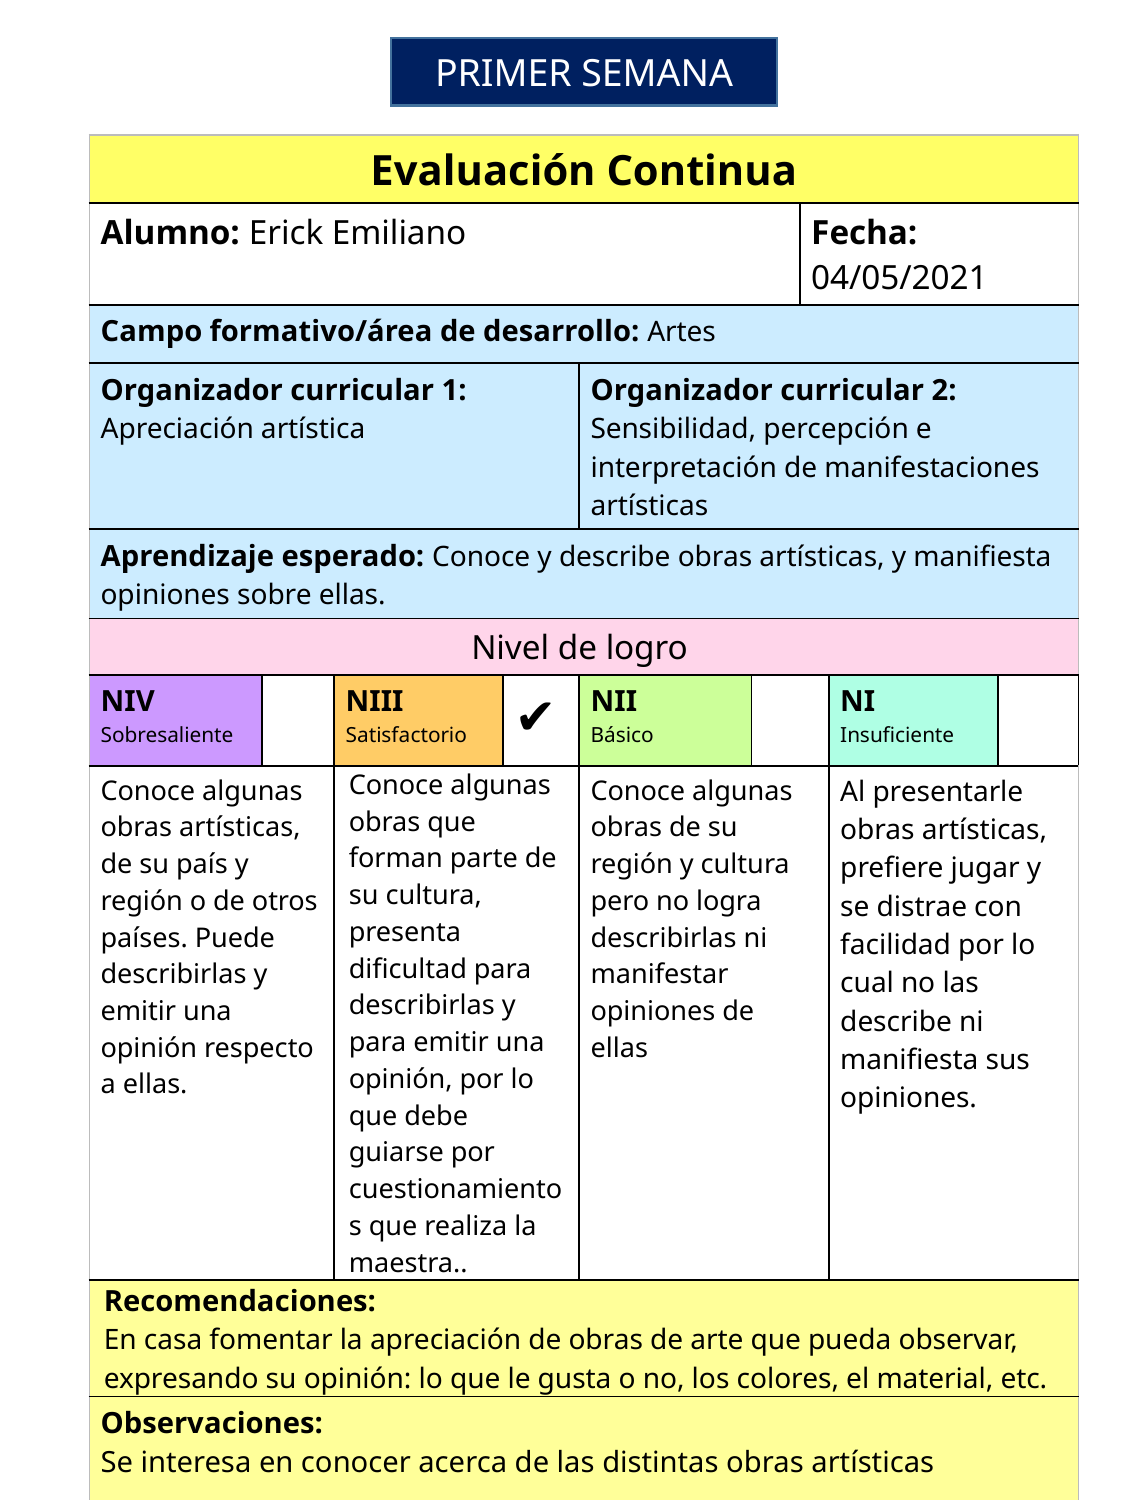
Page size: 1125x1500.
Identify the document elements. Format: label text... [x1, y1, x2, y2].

table_cell Observaciones: Se interesa en conocer acerca de las distintas obras artísticas [90, 1397, 1078, 1500]
table_cell Organizador curricular 1: Apreciación artística [90, 364, 578, 528]
table_cell Fecha: 04/05/2021 [801, 204, 1078, 304]
table_cell Alumno: Erick Emiliano [90, 204, 799, 304]
table_cell Conoce algunas obras de su región y cultura pero no logra describirlas ni manifestar opiniones de ellas [580, 767, 828, 1279]
table_cell Aprendizaje esperado: Conoce y describe obras artísticas, y manifiesta opiniones sobre ellas. [90, 530, 1078, 618]
table_cell Recomendaciones: En casa fomentar la apreciación de obras de arte que pueda observar, expresando su opinión: lo que le gusta o no, los colores, el material, etc. [90, 1281, 1078, 1396]
table_cell NIV Sobresaliente [90, 676, 261, 765]
table_cell Conoce algunas obras artísticas, de su país y región o de otros países. Puede describirlas y emitir una opinión respecto a ellas. [90, 767, 333, 1279]
table_cell NI Insuficiente [830, 676, 997, 765]
table_cell Nivel de logro [90, 619, 1078, 674]
table_cell Al presentarle obras artísticas, prefiere jugar y se distrae con facilidad por lo cual no las describe ni manifiesta sus opiniones. [830, 767, 1078, 1279]
table_cell [752, 676, 828, 765]
table_cell Organizador curricular 2: Sensibilidad, percepción e interpretación de manifestaciones artísticas [580, 364, 1078, 528]
table_cell [999, 676, 1078, 765]
table_cell ✔ [504, 676, 578, 765]
table_cell NII Básico [580, 676, 751, 765]
table_cell NIII Satisfactorio [335, 676, 502, 765]
text_box PRIMER SEMANA [390, 37, 778, 107]
table_cell [263, 676, 333, 765]
table_header Evaluación Continua [90, 136, 1078, 202]
table_cell Conoce algunas obras que forman parte de su cultura, presenta dificultad para describirlas y para emitir una opinión, por lo que debe guiarse por cuestionamientos que realiza la maestra.. [335, 767, 578, 1279]
table_cell Campo formativo/área de desarrollo: Artes [90, 306, 1078, 362]
